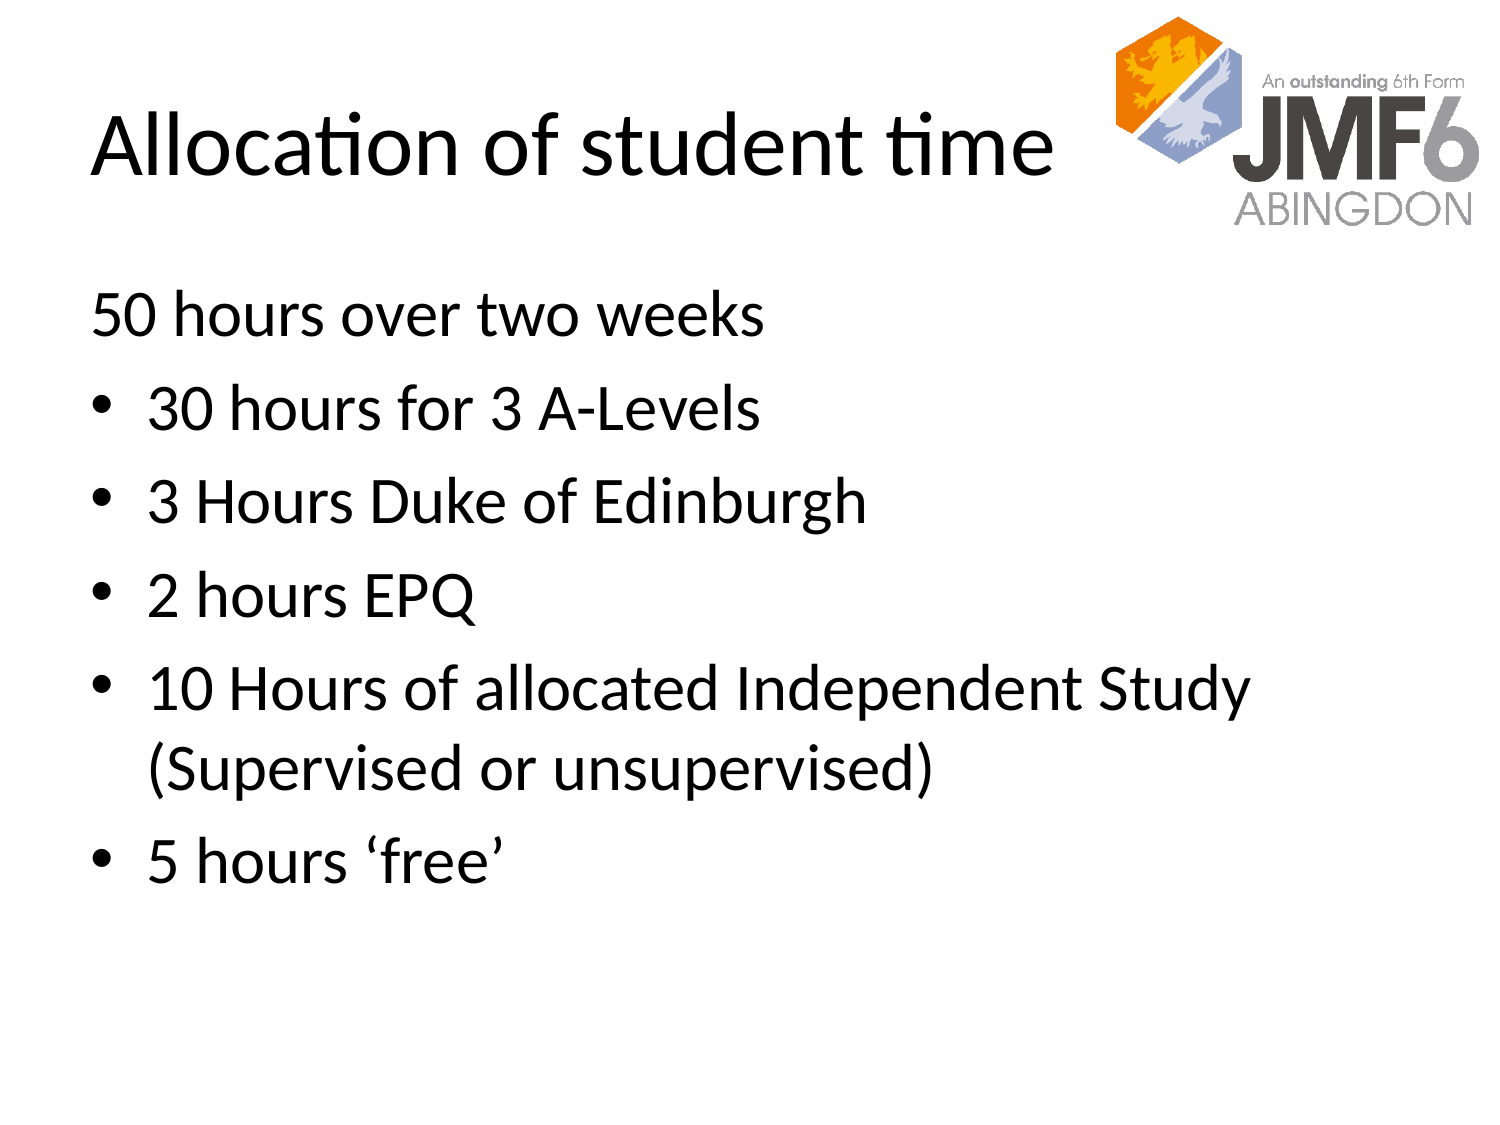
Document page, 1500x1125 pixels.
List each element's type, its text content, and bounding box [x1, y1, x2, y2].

picture [1116, 16, 1479, 236]
list 50 hours over two weeks 30 hours for 3 A-Levels 3 Hours Duke of Edinburgh 2 hours EPQ 10 Hours of allocated Independent Study (Supervised or unsupervised) 5 hours ‘free’ [75, 262, 1425, 1005]
title Allocation of student time [75, 45, 1425, 233]
